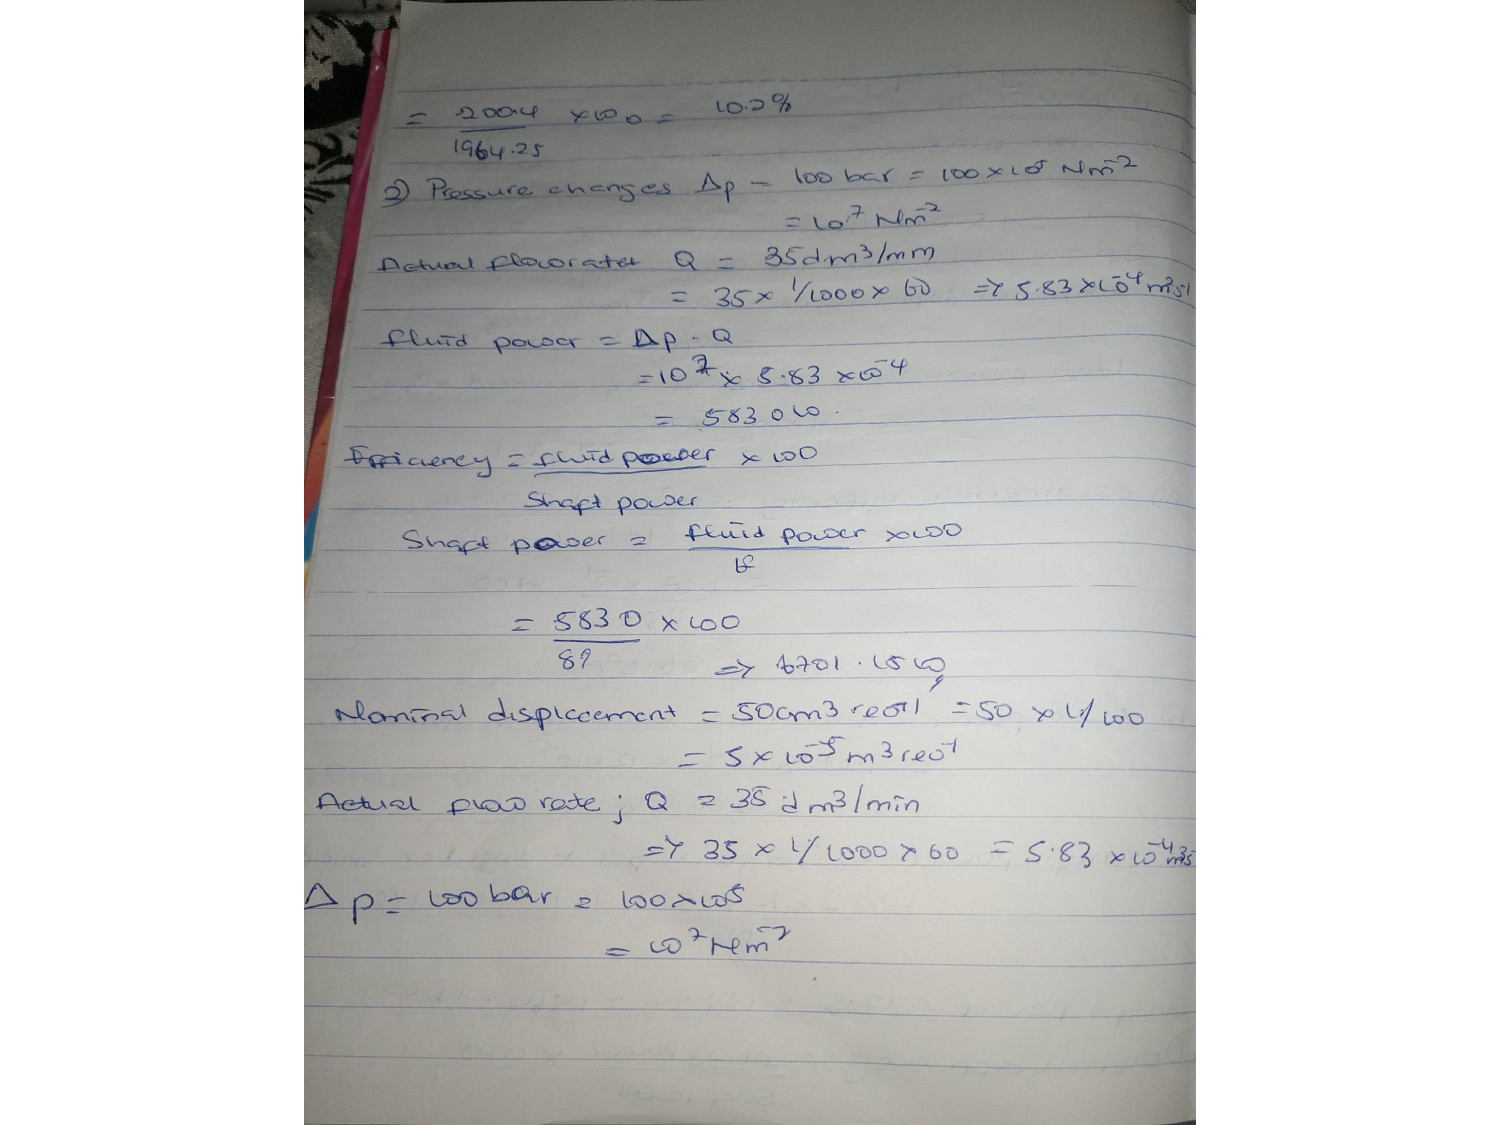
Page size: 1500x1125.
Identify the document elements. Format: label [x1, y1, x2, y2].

picture [303, 0, 1196, 1125]
